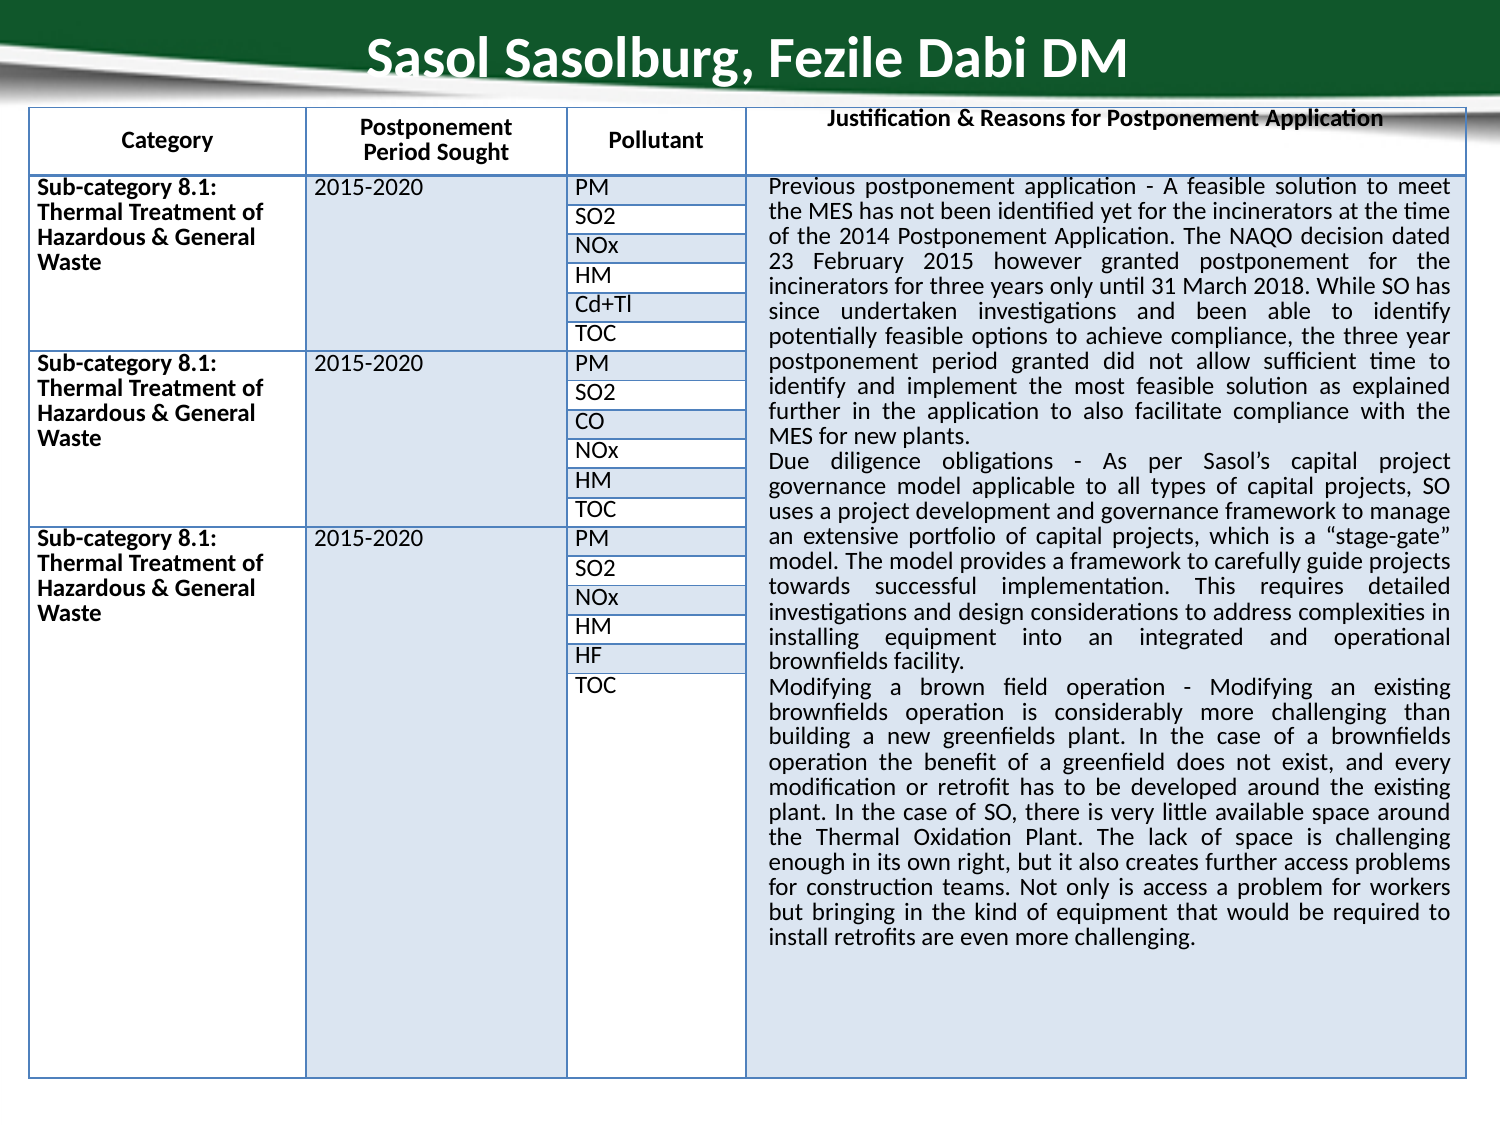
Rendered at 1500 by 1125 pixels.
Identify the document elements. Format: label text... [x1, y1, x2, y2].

title Sasol Sasolburg, Fezile Dabi DM [80, 0, 1415, 107]
table_cell PM [568, 352, 745, 380]
table_cell TOC [568, 674, 745, 1077]
table_cell TOC [568, 323, 745, 350]
table_cell NOx [568, 440, 745, 467]
table_cell 2015-2020 [307, 177, 566, 350]
table_header Postponement Period Sought [307, 108, 566, 174]
table_cell PM [568, 528, 745, 555]
table_cell 2015-2020 [307, 528, 566, 1077]
table_cell NOx [568, 235, 745, 262]
table_cell 2015-2020 [307, 352, 566, 526]
table_cell SO2 [568, 206, 745, 233]
table_header Pollutant [568, 108, 745, 174]
table_cell Sub-category 8.1: Thermal Treatment of Hazardous & General Waste [30, 528, 305, 1077]
table_cell HF [568, 645, 745, 673]
table_cell Sub-category 8.1: Thermal Treatment of Hazardous & General Waste [30, 352, 305, 526]
table_cell SO2 [568, 381, 745, 409]
table_cell SO2 [568, 557, 745, 585]
table_cell HM [568, 469, 745, 497]
table_header Category [30, 108, 305, 174]
table_cell NOx [568, 586, 745, 614]
table_cell HM [568, 264, 745, 292]
table_cell Sub-category 8.1: Thermal Treatment of Hazardous & General Waste [30, 177, 305, 350]
table_cell HM [568, 616, 745, 643]
table_cell Previous postponement application - A feasible solution to meet the MES has not been identified yet for the incinerators at the time of the 2014 Postponement Application. The NAQO decision dated 23 February 2015 however granted postponement for the incinerators for three years only until 31 March 2018. While SO has since undertaken investigations and been able to identify potentially feasible options to achieve compliance, the three year postponement period granted did not allow sufficient time to identify and implement the most feasible solution as explained further in the application to also facilitate compliance with the MES for new plants. Due diligence obligations - As per Sasol’s capital project governance model applicable to all types of capital projects, SO uses a project development and governance framework to manage an extensive portfolio of capital projects, which is a “stage-gate” model. The model provides a framework to carefully guide projects towards successful implementation. This requires detailed investigations and design considerations to address complexities in installing equipment into an integrated and operational brownfields facility. Modifying a brown field operation - Modifying an existing brownfields operation is considerably more challenging than building a new greenfields plant. In the case of a brownfields operation the benefit of a greenfield does not exist, and every modification or retrofit has to be developed around the existing plant. In the case of SO, there is very little available space around the Thermal Oxidation Plant. The lack of space is challenging enough in its own right, but it also creates further access problems for construction teams. Not only is access a problem for workers but bringing in the kind of equipment that would be required to install retrofits are even more challenging. [747, 177, 1465, 1077]
picture [0, 0, 1500, 1125]
table_header Justification & Reasons for Postponement Application [747, 108, 1465, 174]
table_cell TOC [568, 499, 745, 526]
table_cell PM [568, 177, 745, 204]
table_cell CO [568, 411, 745, 438]
table_cell Cd+Tl [568, 294, 745, 321]
